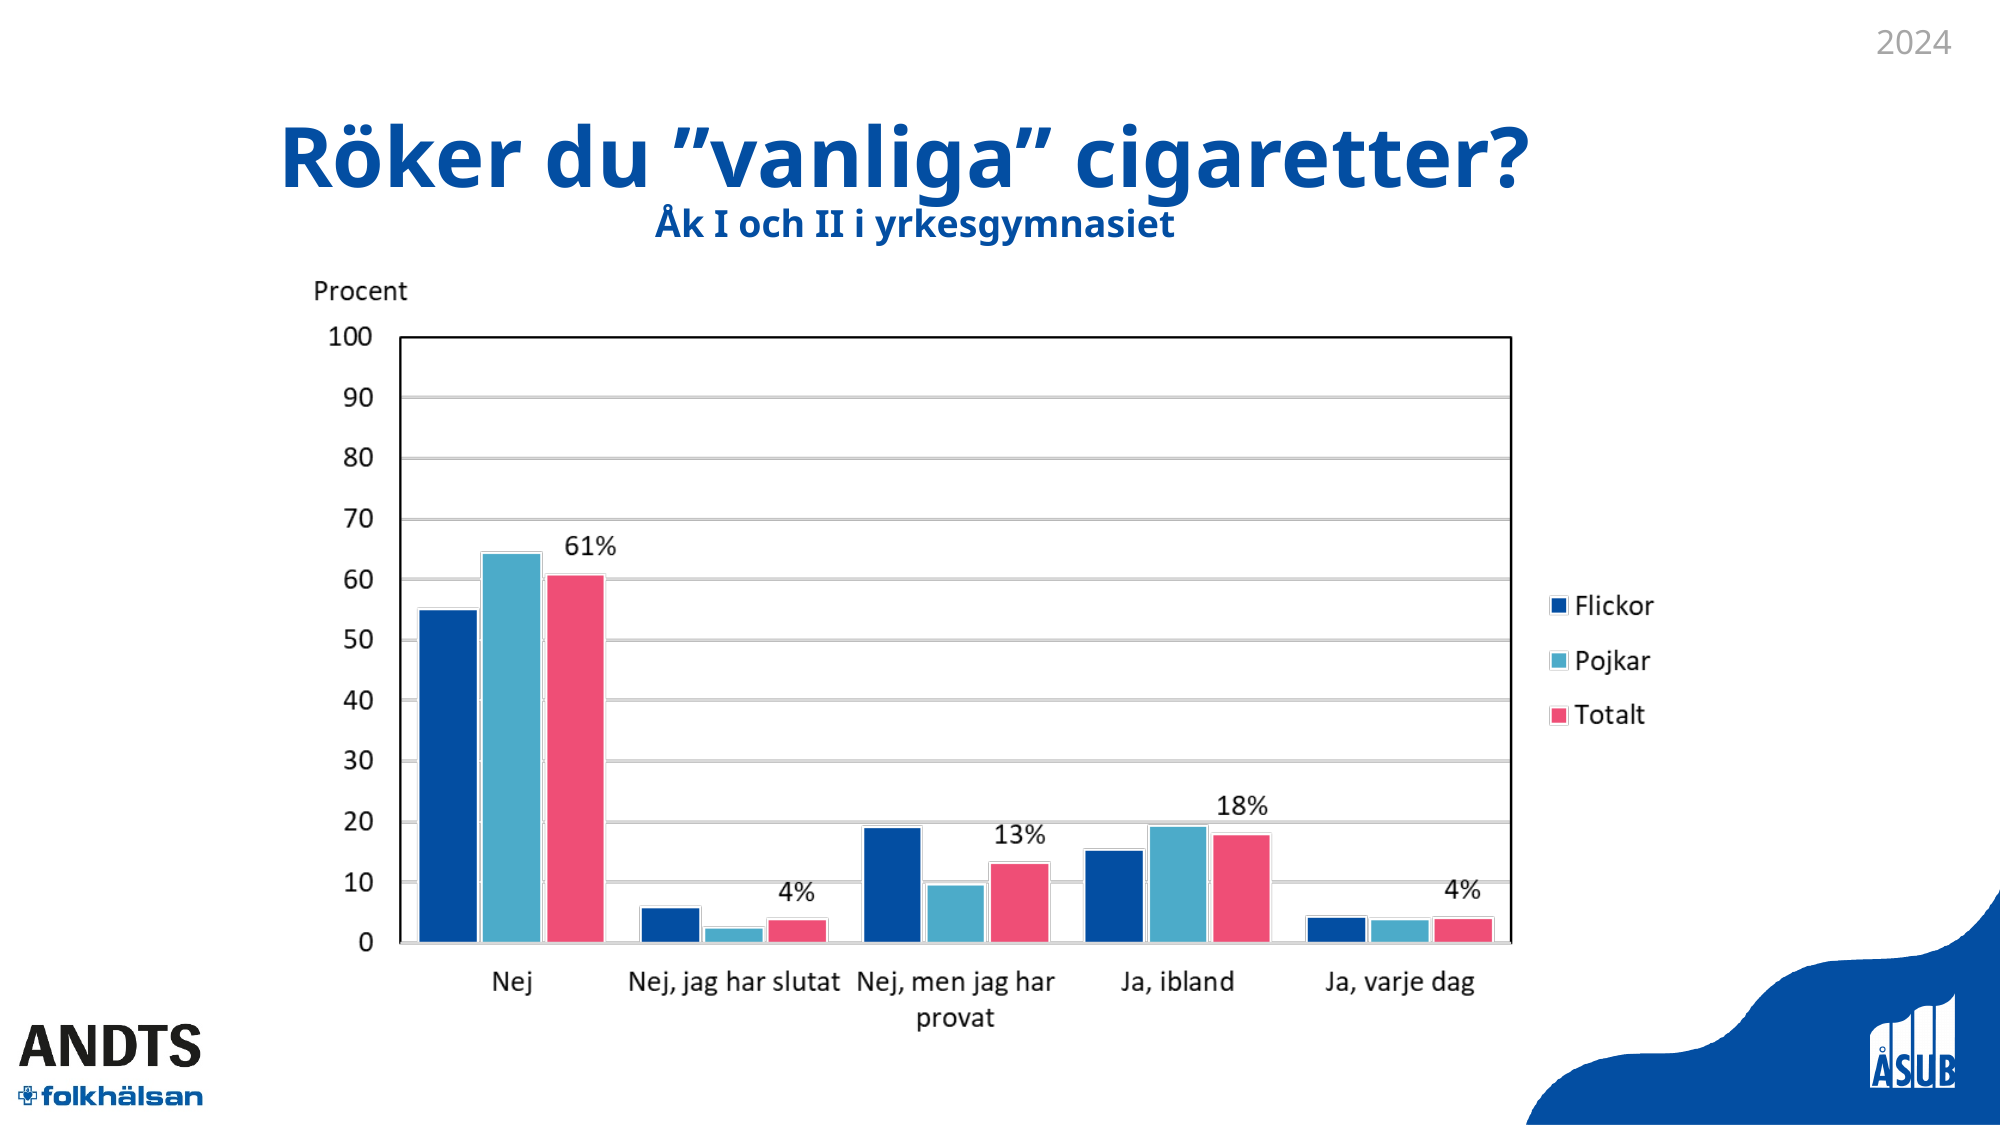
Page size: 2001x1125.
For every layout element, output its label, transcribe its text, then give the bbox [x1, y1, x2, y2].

picture [294, 262, 2000, 1125]
title Röker du ”vanliga” cigaretter? Åk I och II i yrkesgymnasiet [125, 107, 1706, 279]
picture [0, 1001, 220, 1125]
